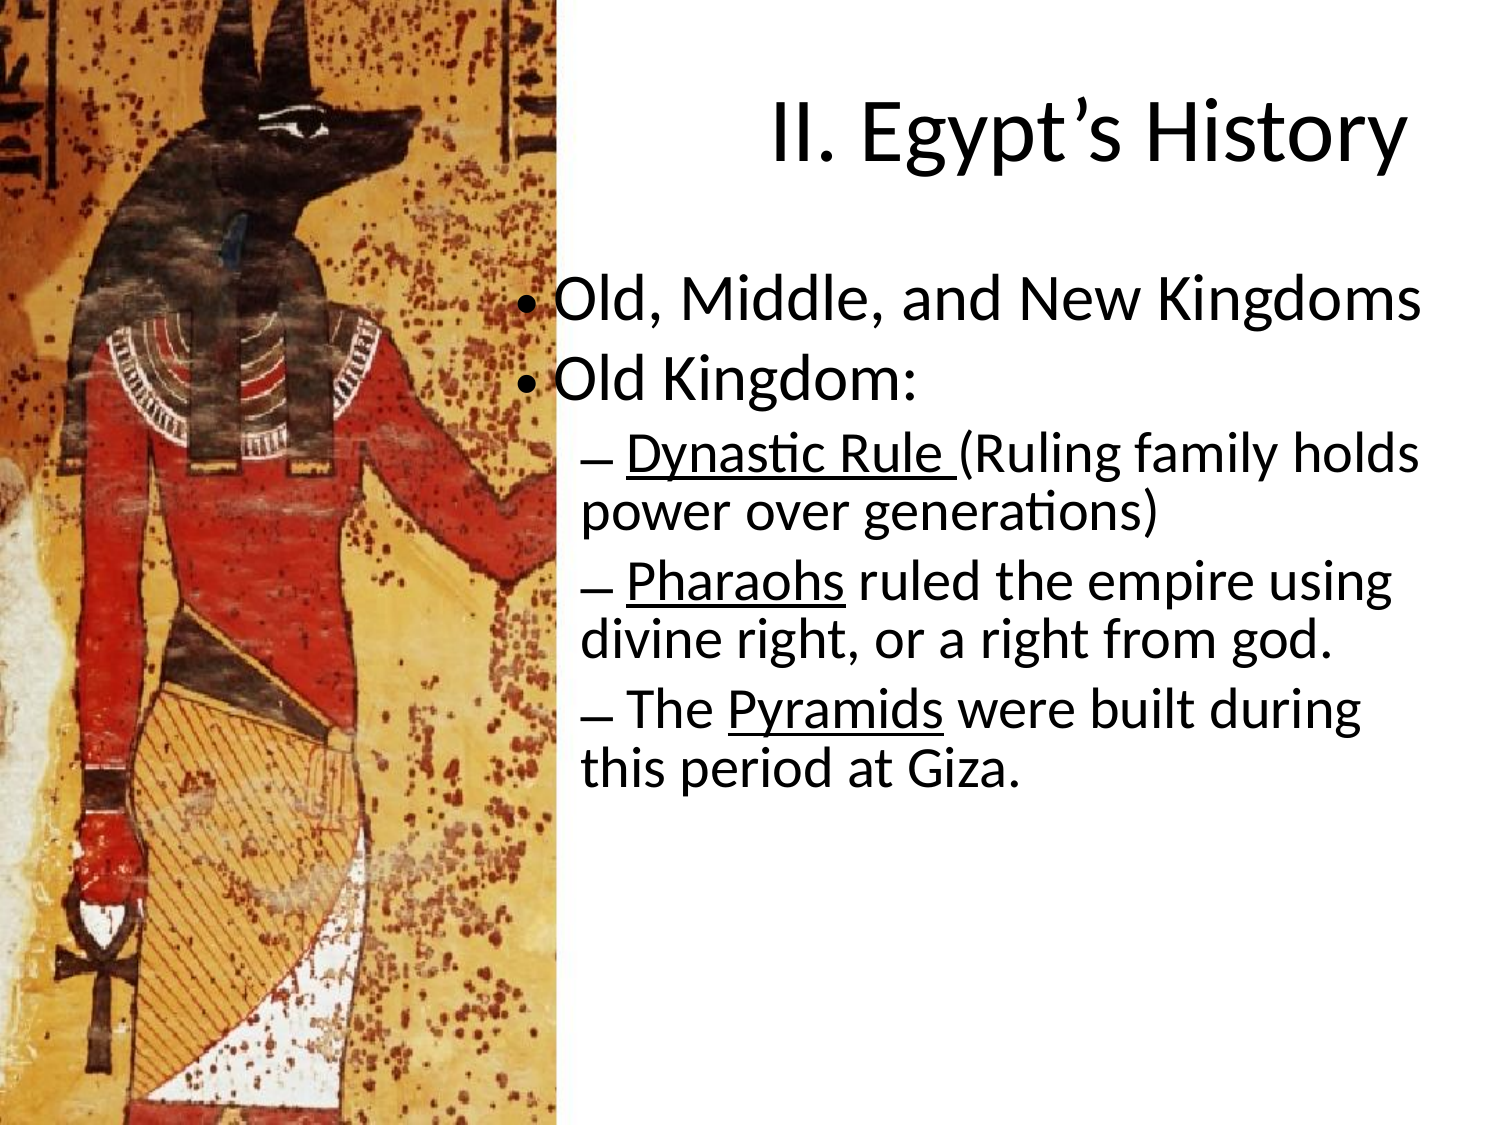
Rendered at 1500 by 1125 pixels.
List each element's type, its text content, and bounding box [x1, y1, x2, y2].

list Old, Middle, and New Kingdoms Old Kingdom: Dynastic Rule (Ruling family holds power over generations) Pharaohs ruled the empire using divine right, or a right from god. The Pyramids were built during this period at Giza. [500, 262, 1475, 1125]
picture [0, 0, 1500, 1125]
title II. Egypt’s History [75, 45, 1425, 233]
